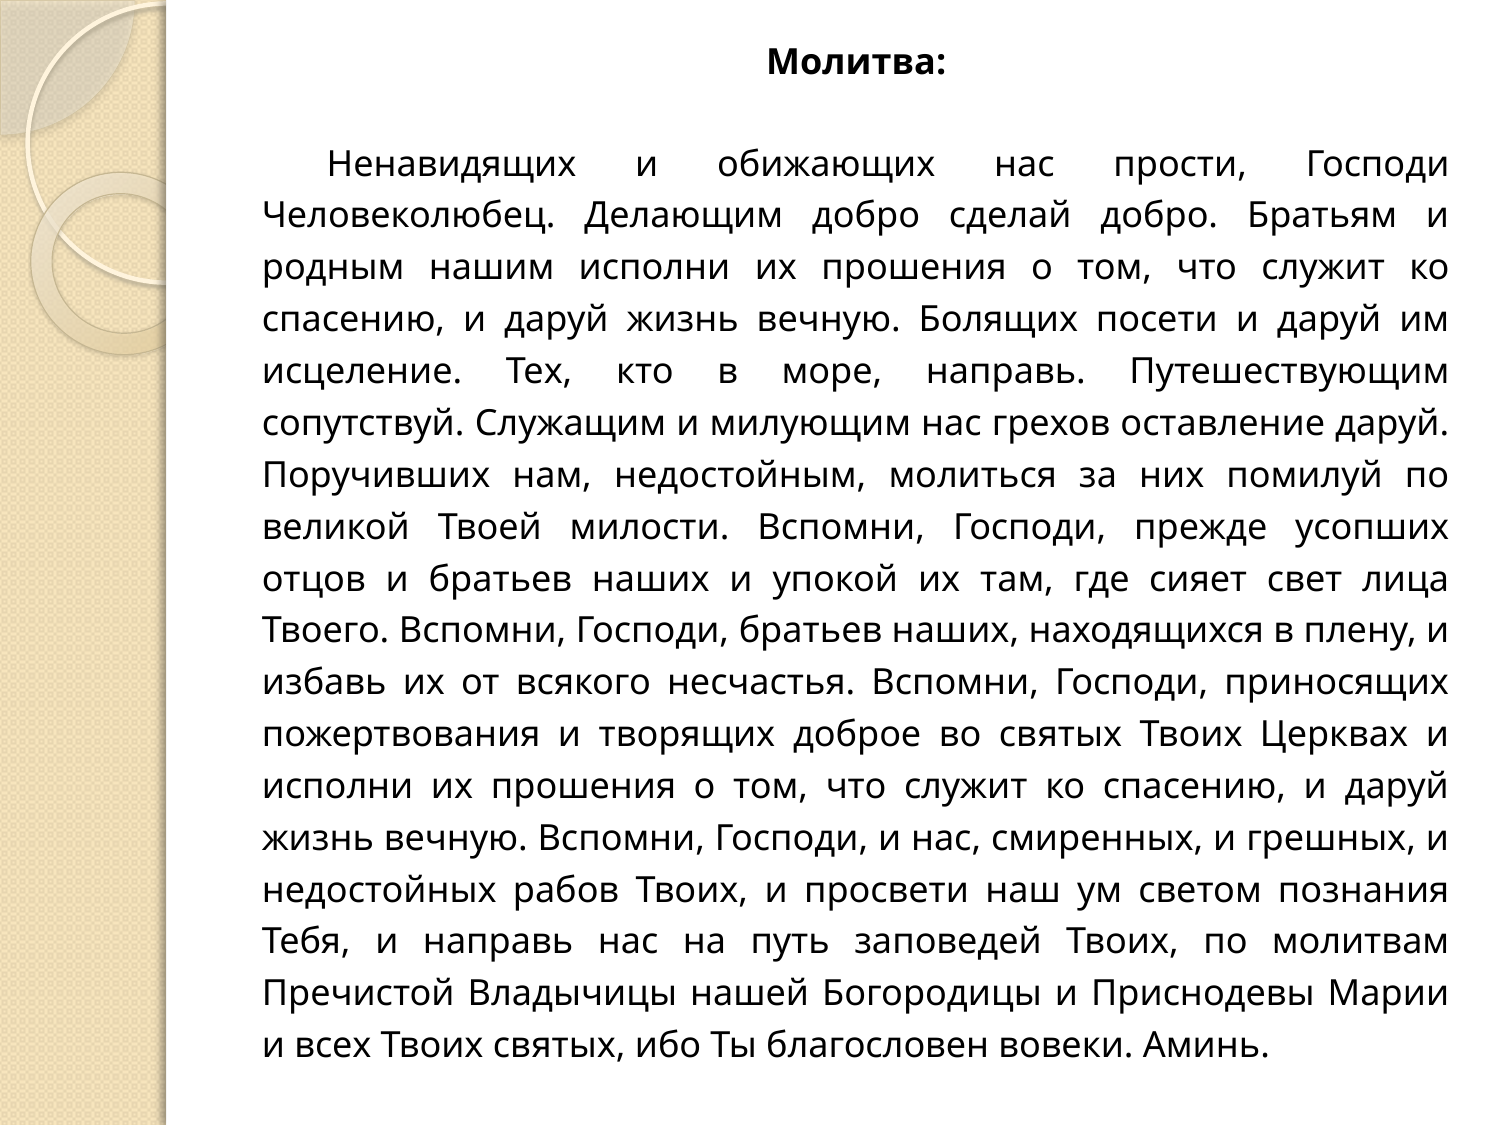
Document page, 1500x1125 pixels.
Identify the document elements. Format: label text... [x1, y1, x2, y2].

list Молитва: Ненавидящих и обижающих нас прости, Господи Человеколюбец. Делающим добро сделай добро. Братьям и родным нашим исполни их прошения о том, что служит ко спасению, и даруй жизнь вечную. Болящих посети и даруй им исцеление. Тех, кто в море, направь. Путешествующим сопутствуй. Служащим и милующим нас грехов оставление даруй. Поручивших нам, недостойным, молиться за них помилуй по великой Твоей милости. Вспомни, Господи, прежде усопших отцов и братьев наших и упокой их там, где сияет свет лица Твоего. Вспомни, Господи, братьев наших, находящихся в плену, и избавь их от всякого несчастья. Вспомни, Господи, приносящих пожертвования и творящих доброе во святых Твоих Церквах и исполни их прошения о том, что служит ко спасению, и даруй жизнь вечную. Вспомни, Господи, и нас, смиренных, и грешных, и недостойных рабов Твоих, и просвети наш ум светом познания Тебя, и направь нас на путь заповедей Твоих, по молитвам Пречистой Владычицы нашей Богородицы и Приснодевы Марии и всех Твоих святых, ибо Ты благословен вовеки. Аминь. [235, 30, 1466, 1094]
